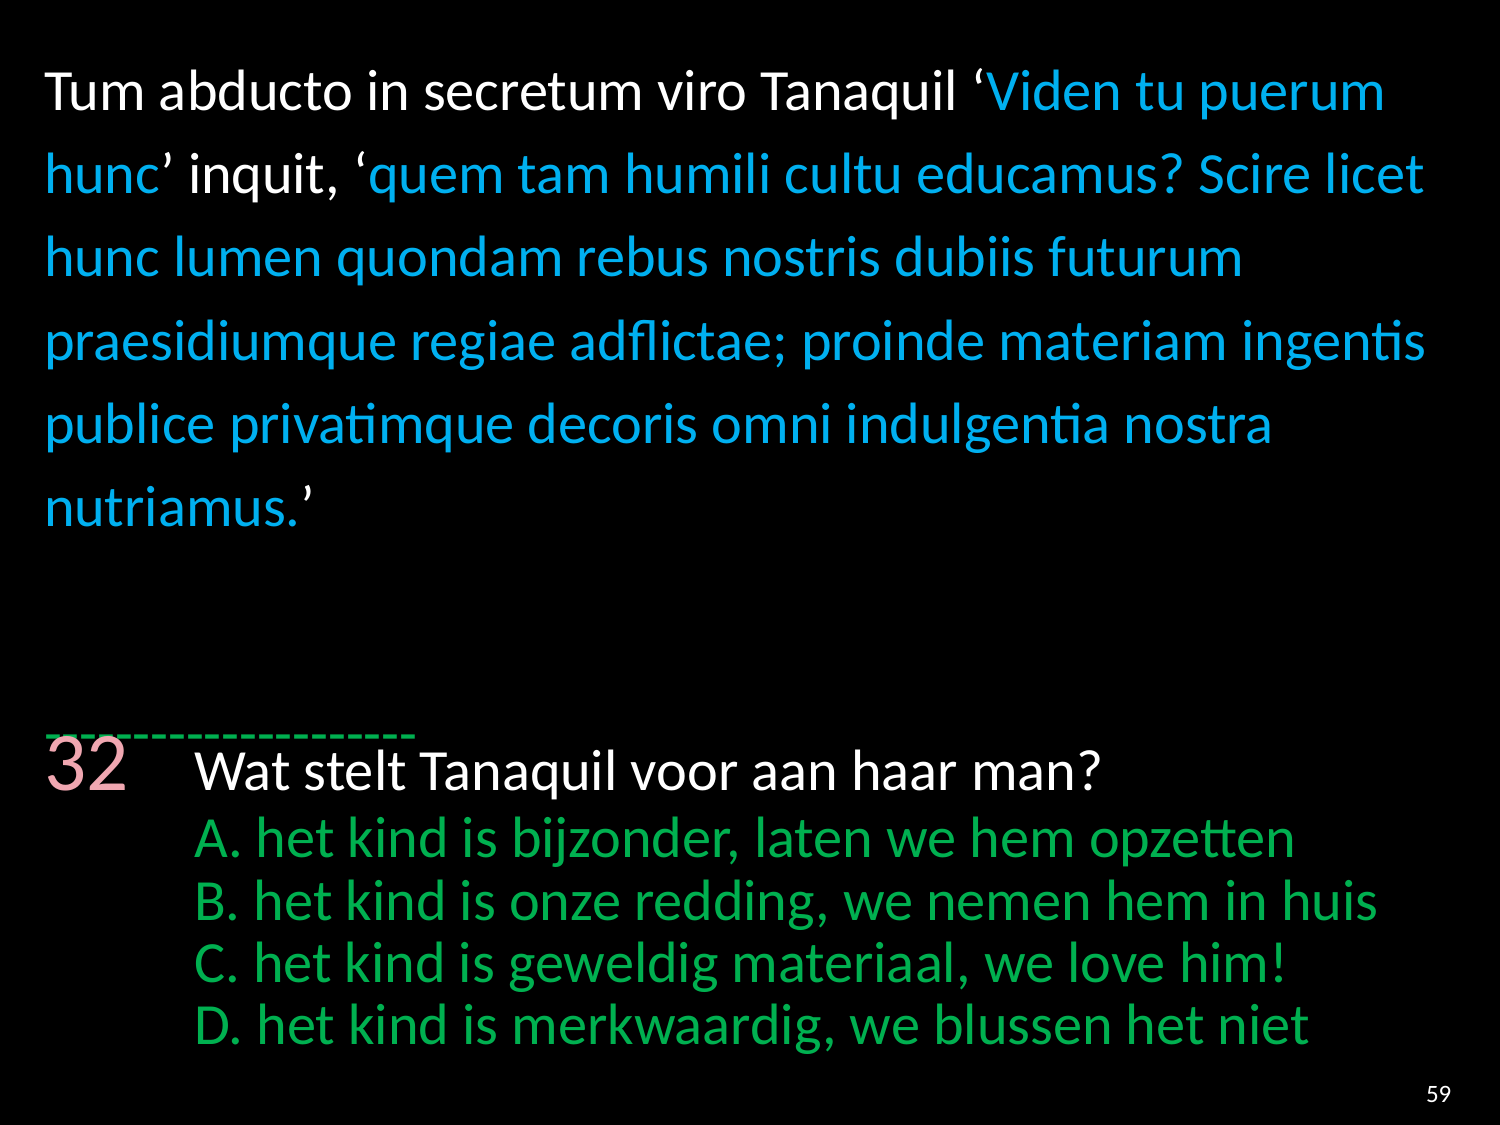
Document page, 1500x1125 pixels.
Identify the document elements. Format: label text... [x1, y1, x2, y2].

slide_number 59 [1345, 1062, 1467, 1108]
text_box --------------------- 32 Wat stelt Tanaquil voor aan haar man? A. het kind is bijzonder, laten we hem opzetten B. het kind is onze redding, we nemen hem in huis C. het kind is geweldig materiaal, we love him! D. het kind is merkwaardig, we blussen het niet [29, 716, 1459, 1071]
text_box Tum abducto in secretum viro Tanaquil ‘Viden tu puerum hunc’ inquit, ‘quem tam humili cultu educamus? Scire licet hunc lumen quondam rebus nostris dubiis futurum praesidiumque regiae adflictae; proinde materiam ingentis publice privatimque decoris omni indulgentia nostra nutriamus.’ [29, 30, 1459, 546]
